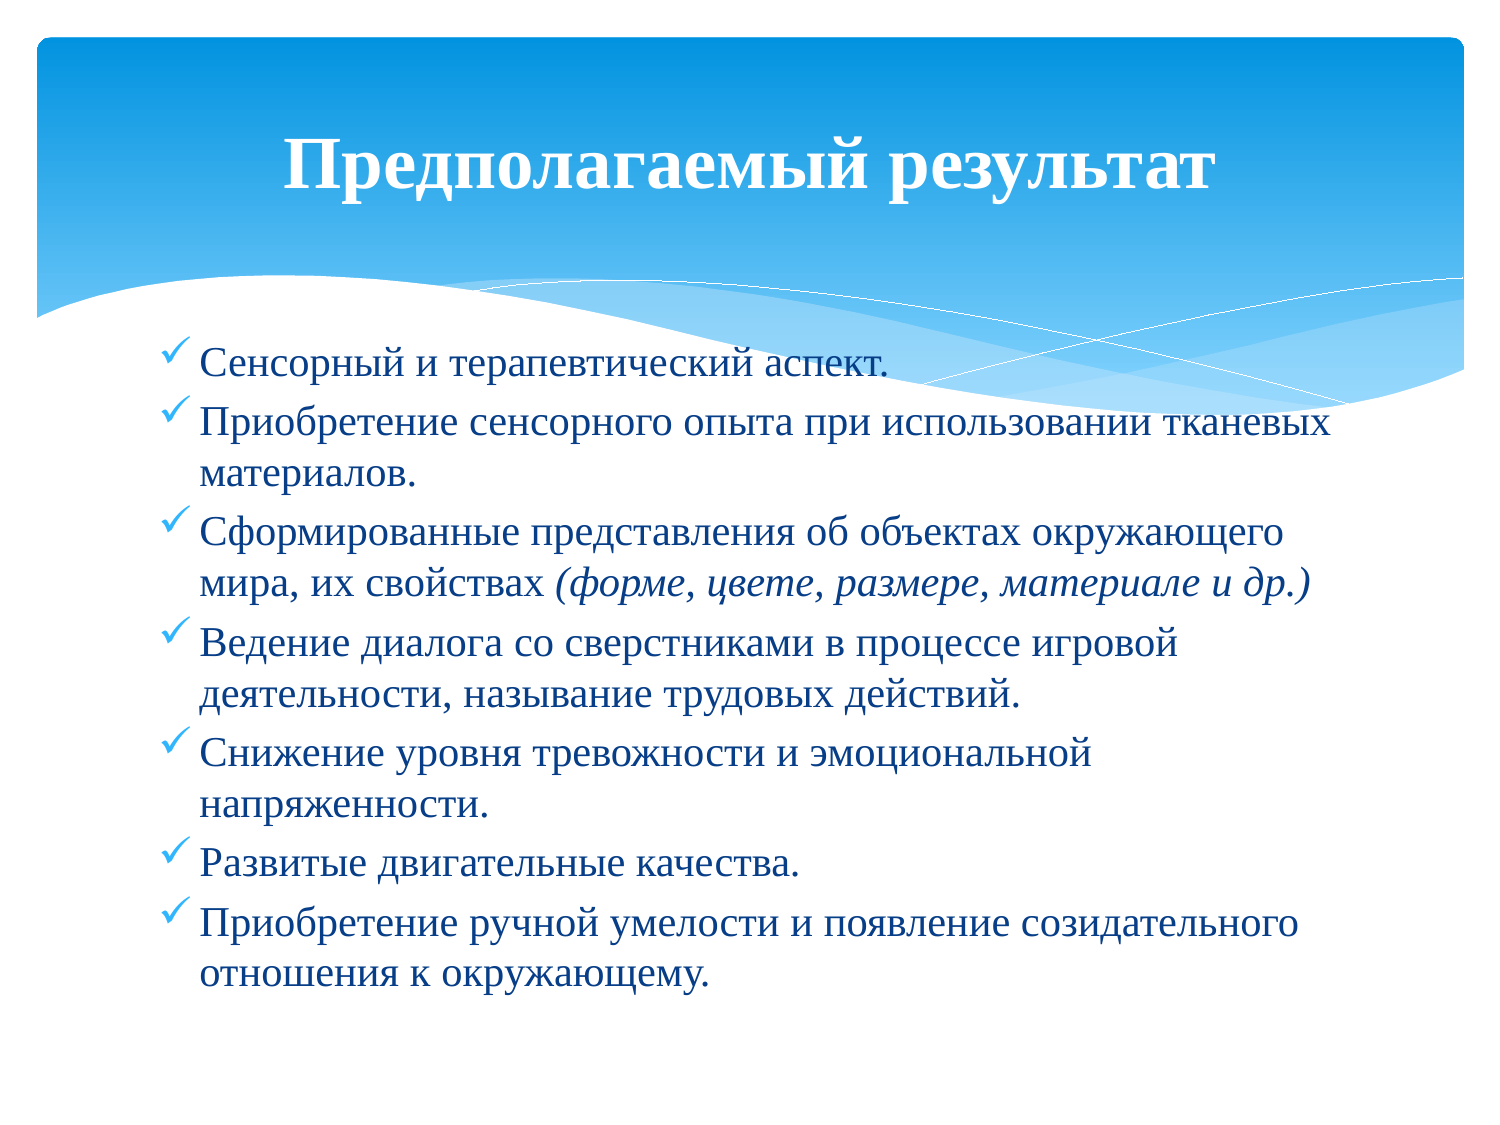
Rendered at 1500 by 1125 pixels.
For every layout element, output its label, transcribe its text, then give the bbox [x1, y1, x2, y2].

title Предполагаемый результат [75, 55, 1425, 261]
list Сенсорный и терапевтический аспект. Приобретение сенсорного опыта при использовании тканевых материалов. Сформированные представления об объектах окружающего мира, их свойствах (форме, цвете, размере, материале и др.) Ведение диалога со сверстниками в процессе игровой деятельности, называние трудовых действий. Снижение уровня тревожности и эмоциональной напряженности. Развитые двигательные качества. Приобретение ручной умелости и появление созидательного отношения к окружающему. [143, 326, 1359, 1005]
